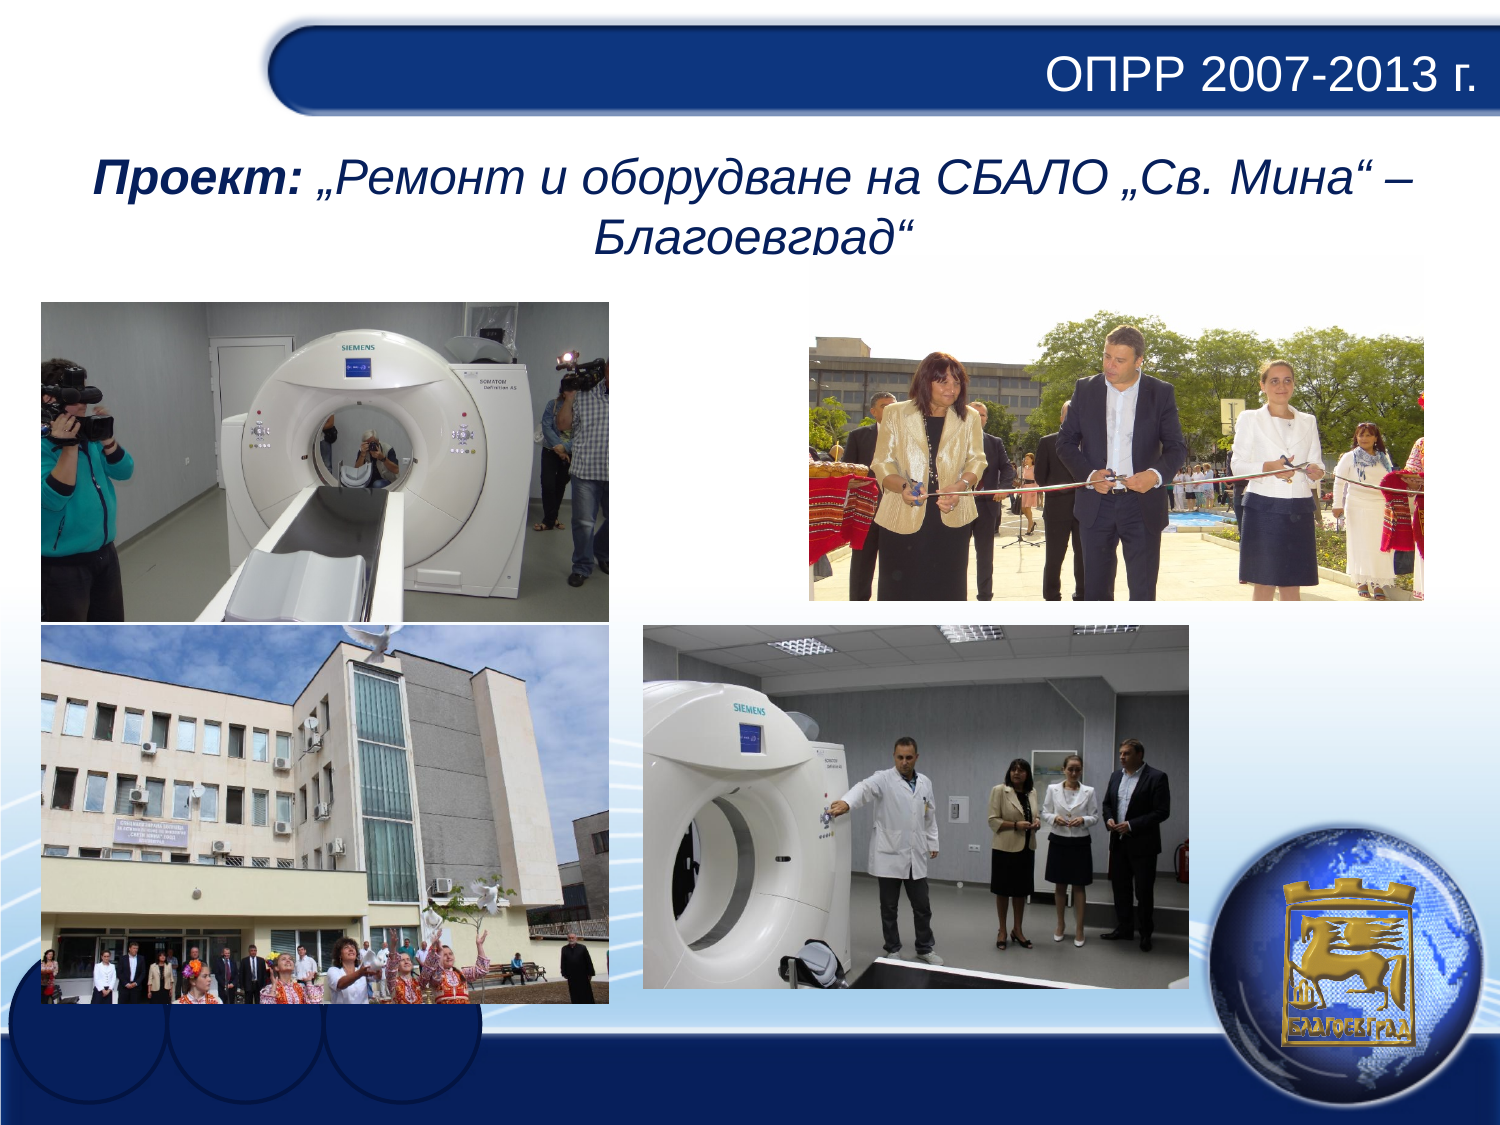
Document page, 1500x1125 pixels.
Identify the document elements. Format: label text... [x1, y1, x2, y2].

picture [0, 0, 1500, 1125]
list Проект: „Ремонт и оборудване на СБАЛО „Св. Мина“ – Благоевград“ [11, 137, 1495, 929]
